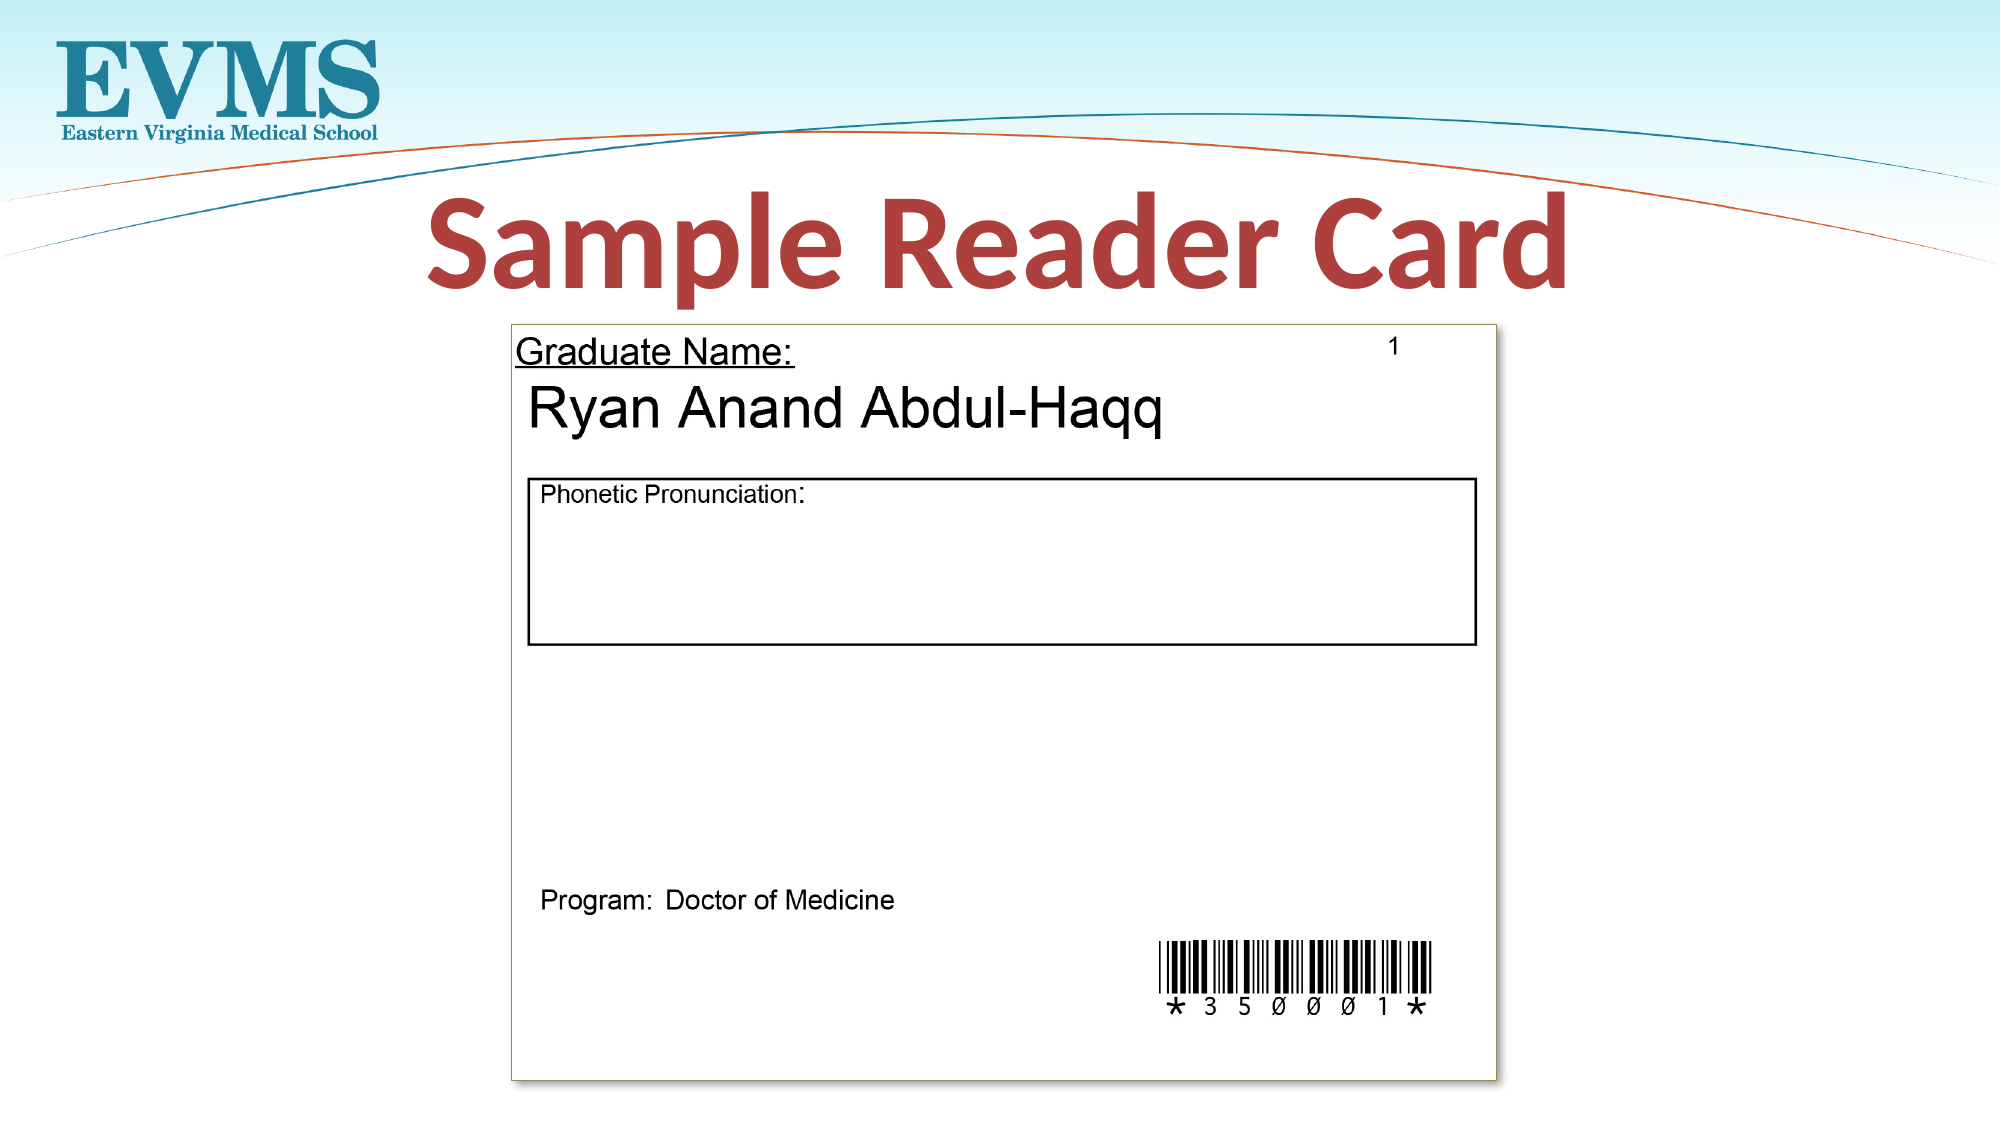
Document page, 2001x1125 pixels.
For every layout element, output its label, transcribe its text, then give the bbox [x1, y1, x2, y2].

title Sample Reader Card [0, 139, 2000, 327]
picture [0, 0, 2000, 139]
picture [511, 324, 1497, 1081]
